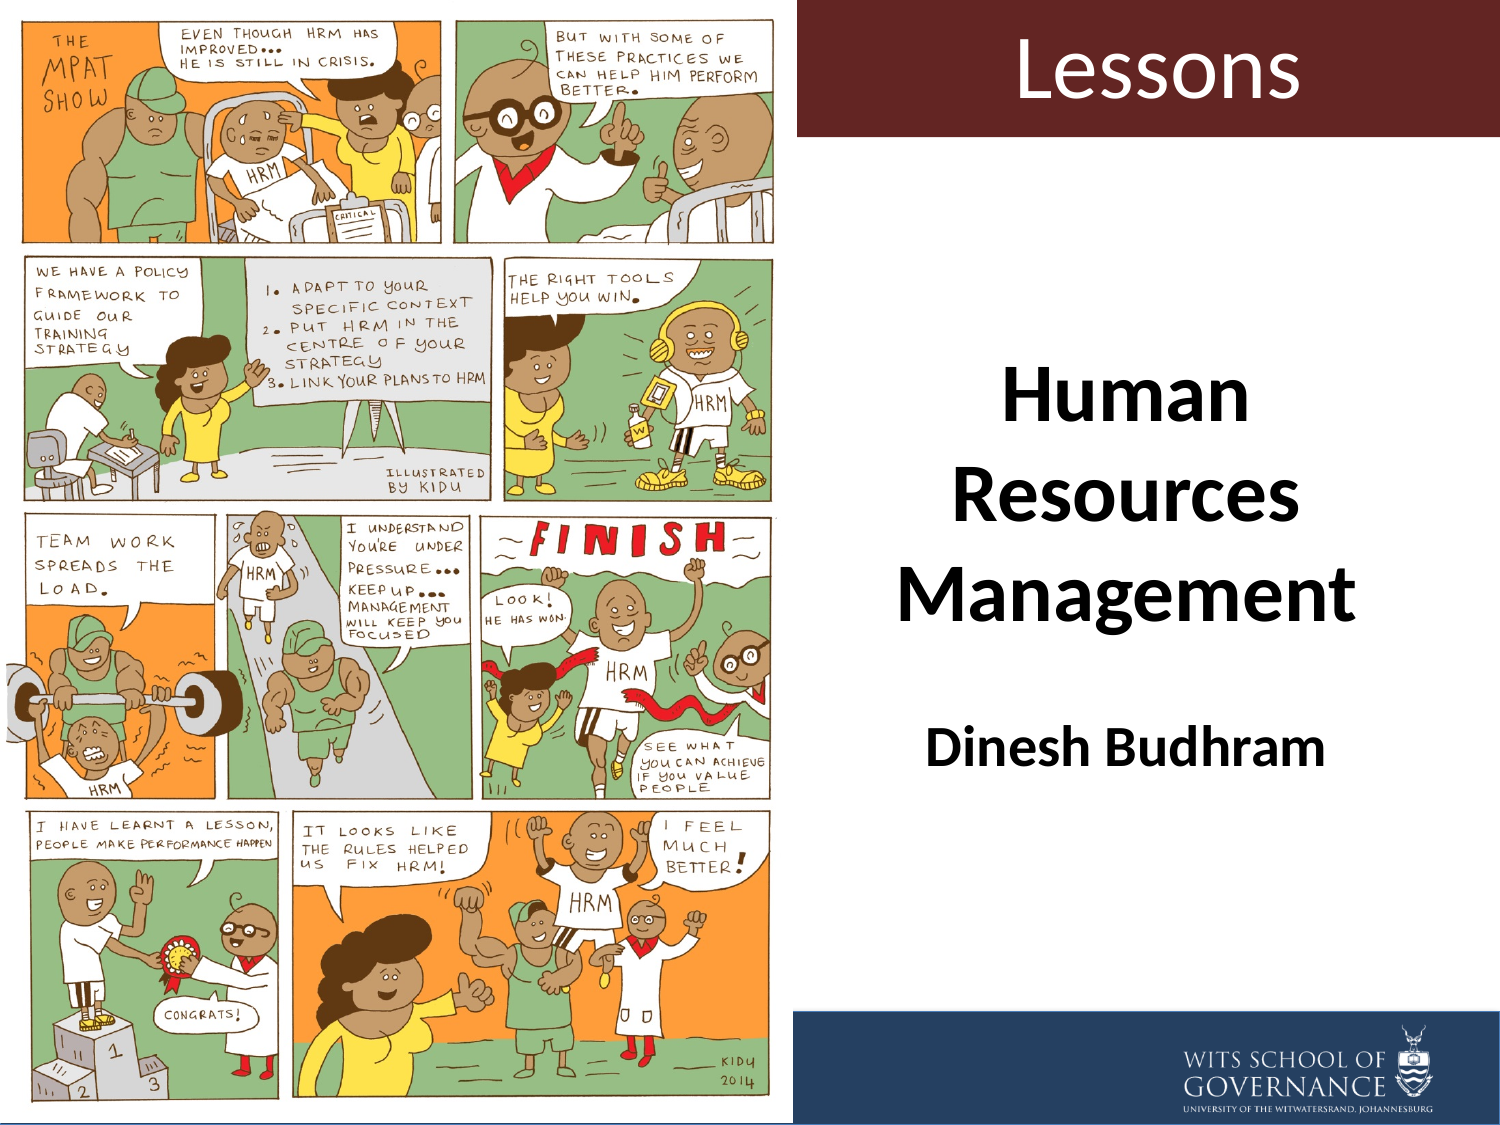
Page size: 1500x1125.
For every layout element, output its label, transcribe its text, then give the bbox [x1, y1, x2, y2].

text_box Lessons [797, 0, 1500, 138]
text_box Human Resources Management Dinesh Budhram [810, 330, 1443, 786]
picture [1163, 964, 1459, 1125]
picture [0, 0, 794, 1123]
